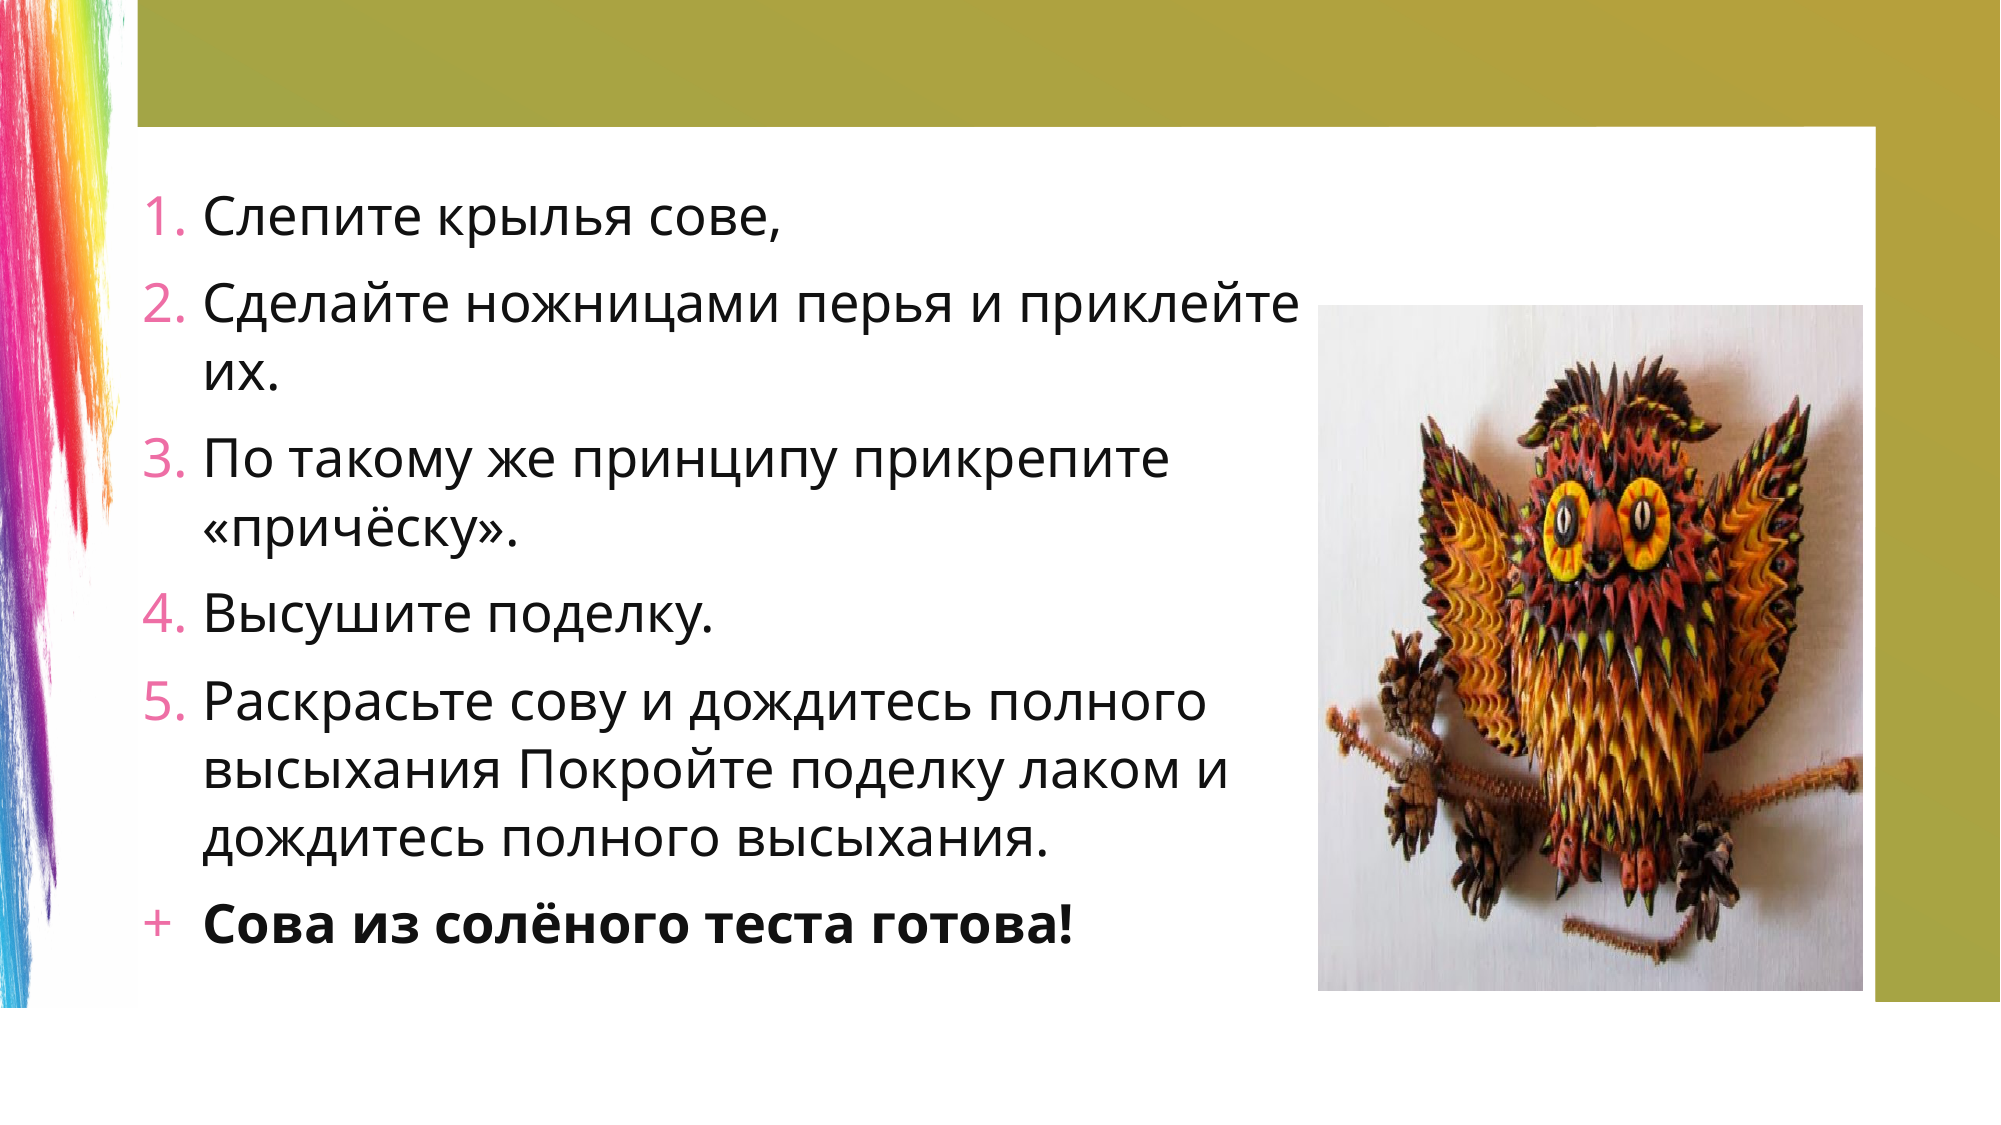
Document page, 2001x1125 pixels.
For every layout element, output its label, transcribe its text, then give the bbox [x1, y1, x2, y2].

picture [0, 0, 138, 1008]
picture [1318, 305, 1863, 991]
list Слепите крылья сове, Сделайте ножницами перья и приклейте их. По такому же принципу прикрепите «причёску». Высушите поделку. Раскрасьте сову и дождитесь полного высыхания Покройте поделку лаком и дождитесь полного высыхания. Сова из солёного теста готова! [127, 170, 1319, 1125]
